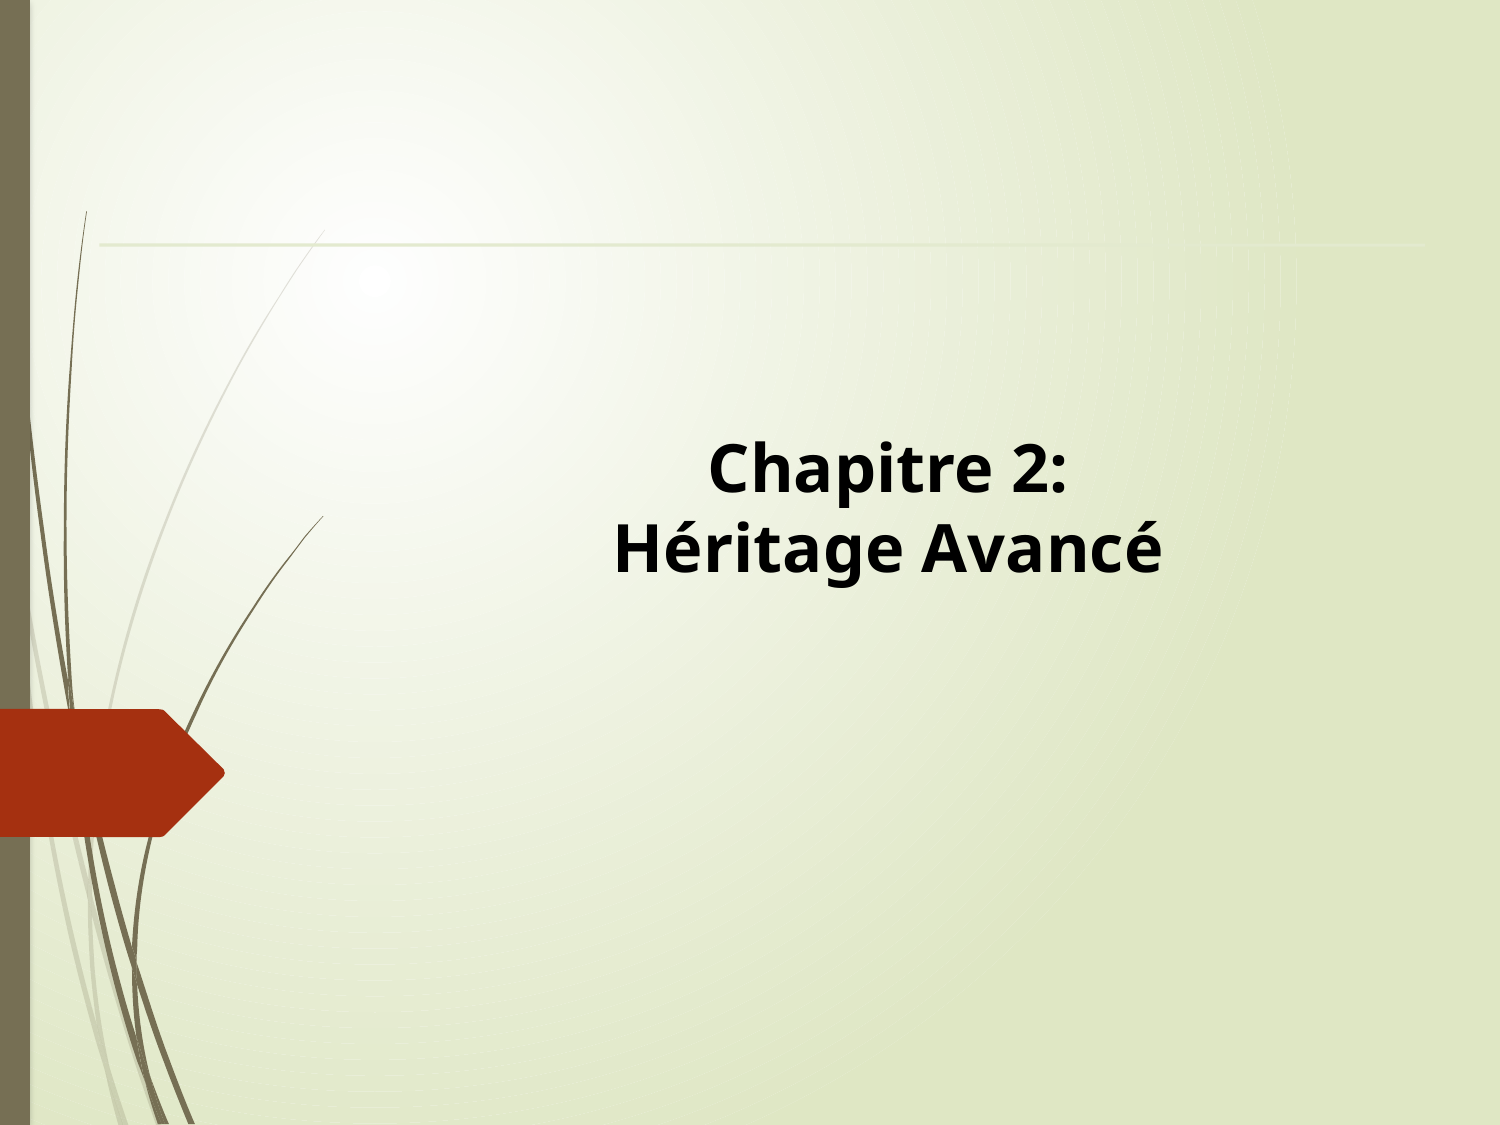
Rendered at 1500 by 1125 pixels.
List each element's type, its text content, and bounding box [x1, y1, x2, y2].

title Chapitre 2: Héritage Avancé [303, 263, 1473, 663]
